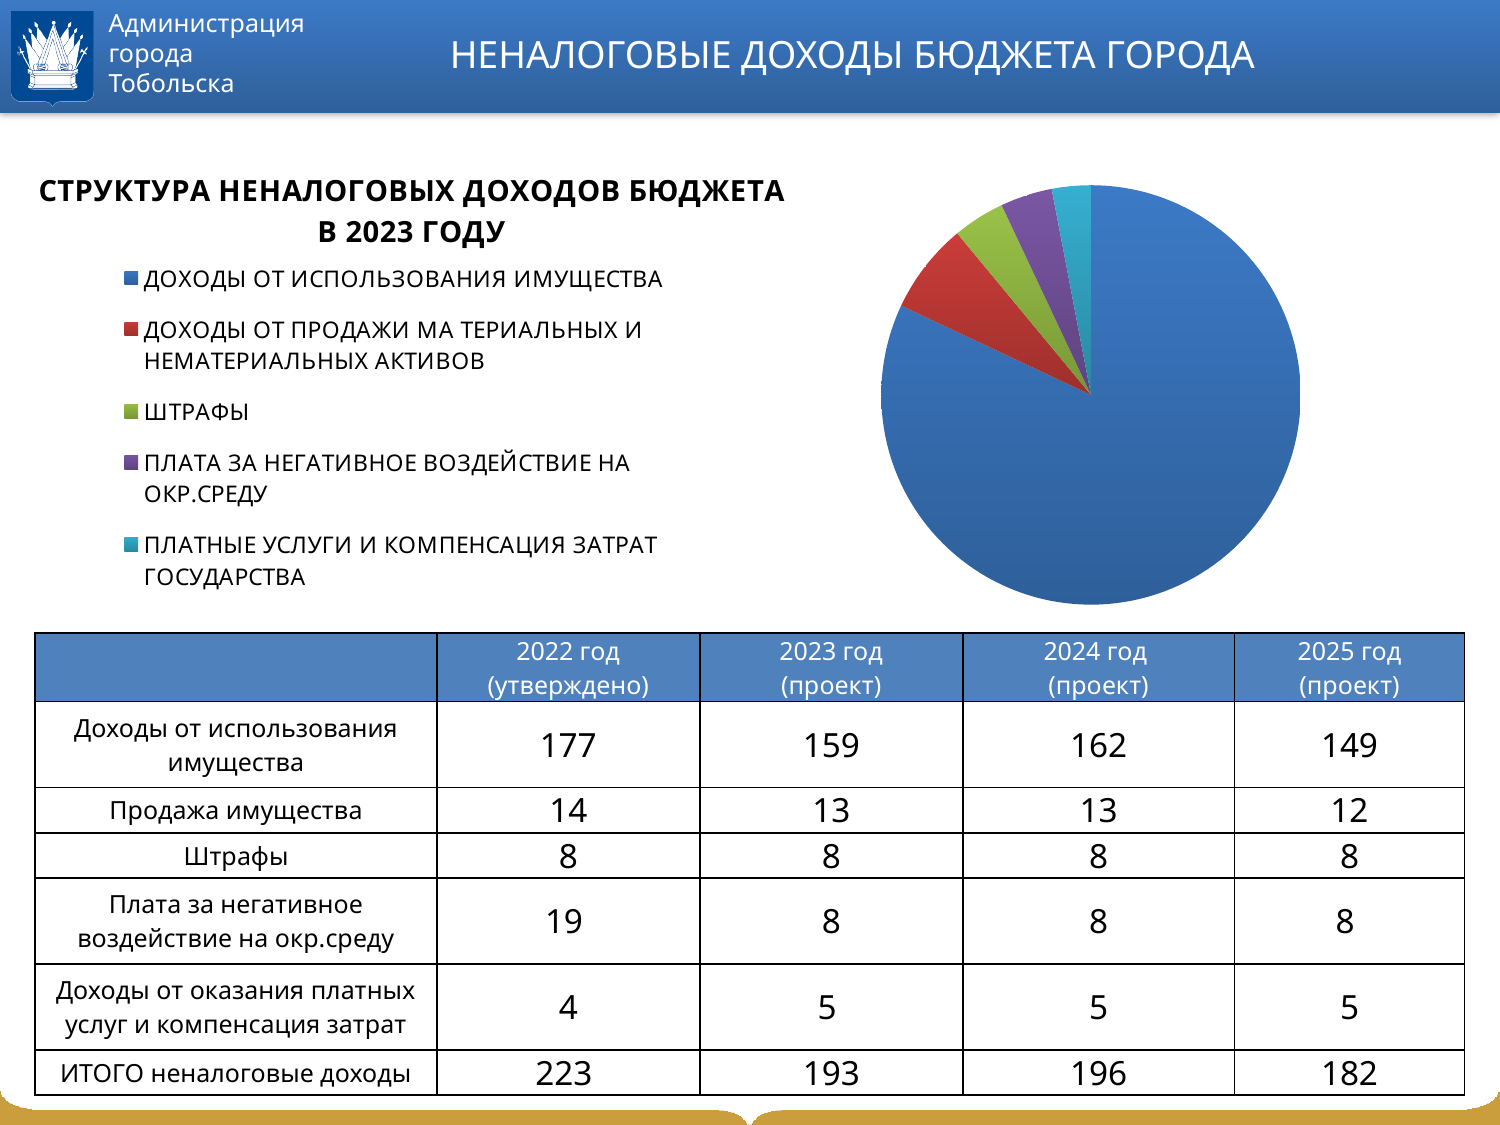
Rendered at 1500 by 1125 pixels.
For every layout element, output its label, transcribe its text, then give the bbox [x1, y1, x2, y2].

table_cell Штрафы [36, 834, 436, 877]
table_cell 5 [1235, 965, 1464, 1049]
table_cell 8 [701, 879, 962, 963]
table_cell 4 [438, 965, 699, 1049]
table_cell 13 [964, 788, 1234, 832]
table_header 2023 год (проект) [701, 634, 962, 701]
table_cell 196 [964, 1051, 1234, 1094]
table_cell 159 [701, 702, 962, 787]
table_cell 5 [964, 965, 1234, 1049]
chart [29, 136, 1459, 622]
table_cell 5 [701, 965, 962, 1049]
table_cell Доходы от оказания платных услуг и компенсация затрат [36, 965, 436, 1049]
table_cell 223 [438, 1051, 699, 1094]
table_cell 8 [701, 834, 962, 877]
table_cell 14 [438, 788, 699, 832]
table_cell 8 [1235, 879, 1464, 963]
table_header 2025 год (проект) [1235, 634, 1464, 701]
table_cell 149 [1235, 702, 1464, 787]
table_header 2024 год (проект) [964, 634, 1234, 701]
table_header 2022 год (утверждено) [438, 634, 699, 701]
table_cell Продажа имущества [36, 788, 436, 832]
table_cell 182 [1235, 1051, 1464, 1094]
picture [11, 11, 94, 107]
table_cell 13 [701, 788, 962, 832]
table_cell 19 [438, 879, 699, 963]
picture [0, 1091, 1500, 1125]
table_cell Плата за негативное воздействие на окр.среду [36, 879, 436, 963]
table_cell 8 [438, 834, 699, 877]
table_cell 12 [1235, 788, 1464, 832]
table_cell 8 [1235, 834, 1464, 877]
title НЕНАЛОГОВЫЕ ДОХОДЫ БЮДЖЕТА ГОРОДА [407, 0, 1298, 107]
table_cell 193 [701, 1051, 962, 1094]
table_cell 8 [964, 879, 1234, 963]
table_header [36, 634, 436, 701]
table_cell 177 [438, 702, 699, 787]
table_cell 8 [964, 834, 1234, 877]
table_cell ИТОГО неналоговые доходы [36, 1051, 436, 1094]
table_cell 162 [964, 702, 1234, 787]
table_cell Доходы от использования имущества [36, 702, 436, 787]
